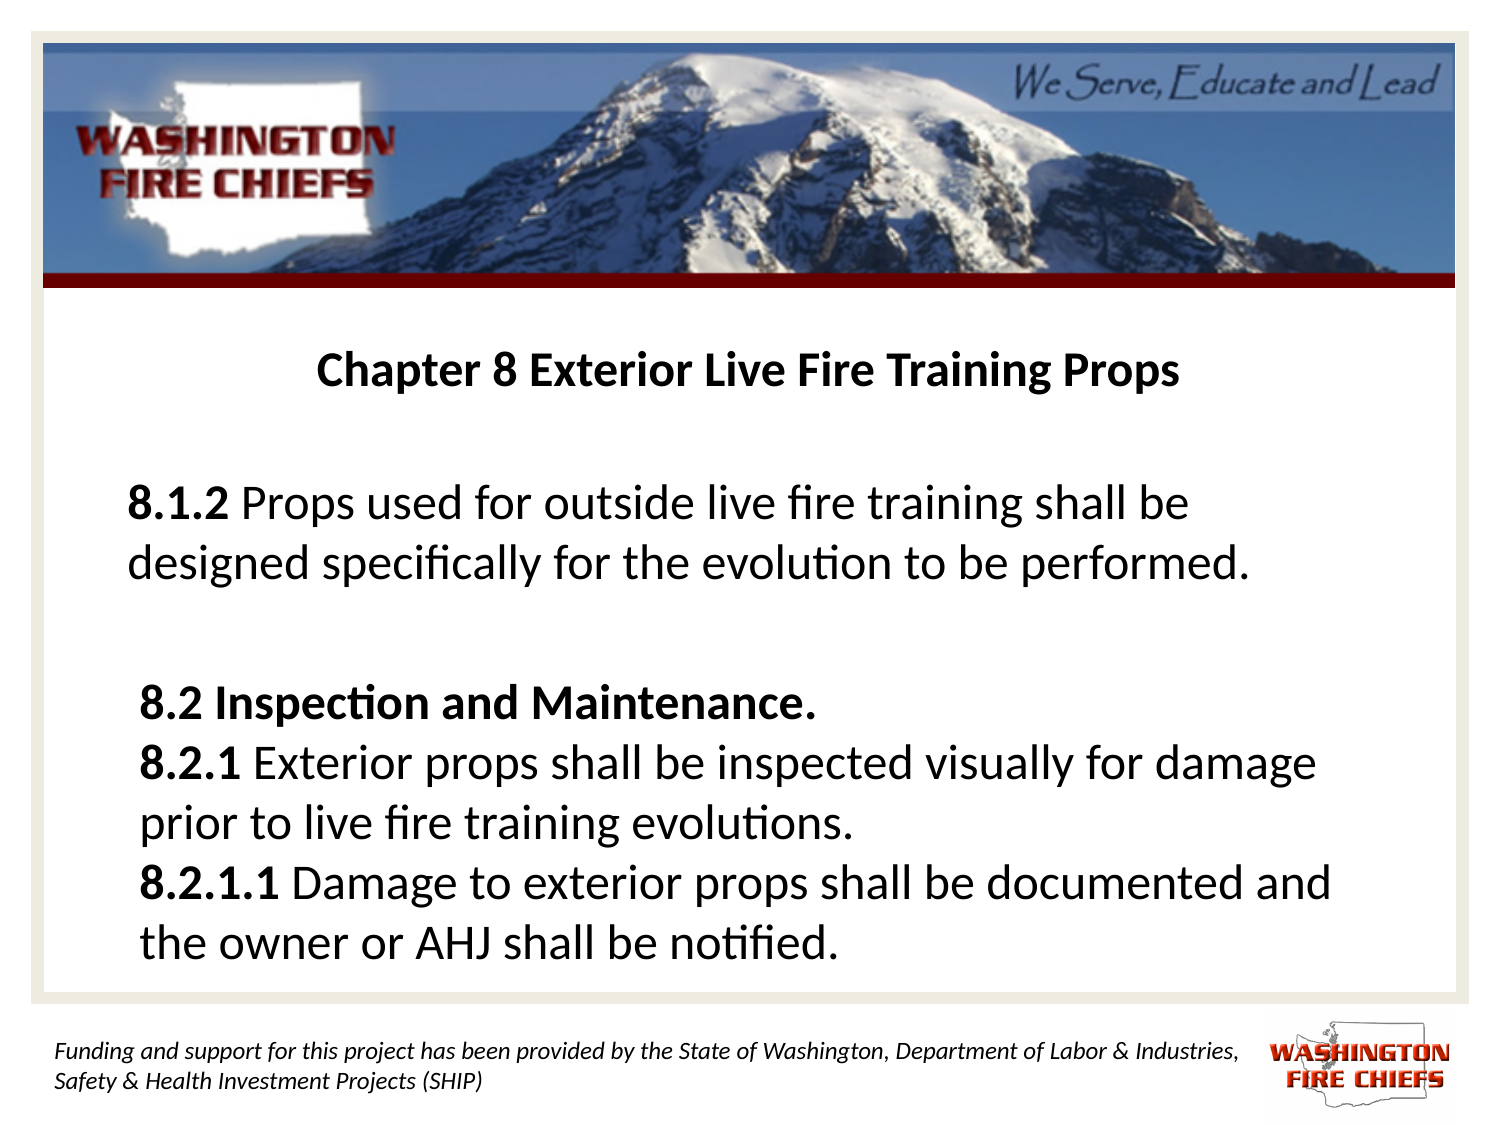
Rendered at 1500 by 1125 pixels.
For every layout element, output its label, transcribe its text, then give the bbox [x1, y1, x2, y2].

text_box 8.1.2 Props used for outside live fire training shall be designed specifically for the evolution to be performed. [112, 462, 1297, 598]
picture [1265, 1007, 1455, 1125]
text_box 8.2 Inspection and Maintenance. 8.2.1 Exterior props shall be inspected visually for damage prior to live fire training evolutions. 8.2.1.1 Damage to exterior props shall be documented and the owner or AHJ shall be notified. [124, 662, 1350, 978]
picture [43, 43, 1455, 288]
text_box Chapter 8 Exterior Live Fire Training Props [302, 329, 1196, 405]
